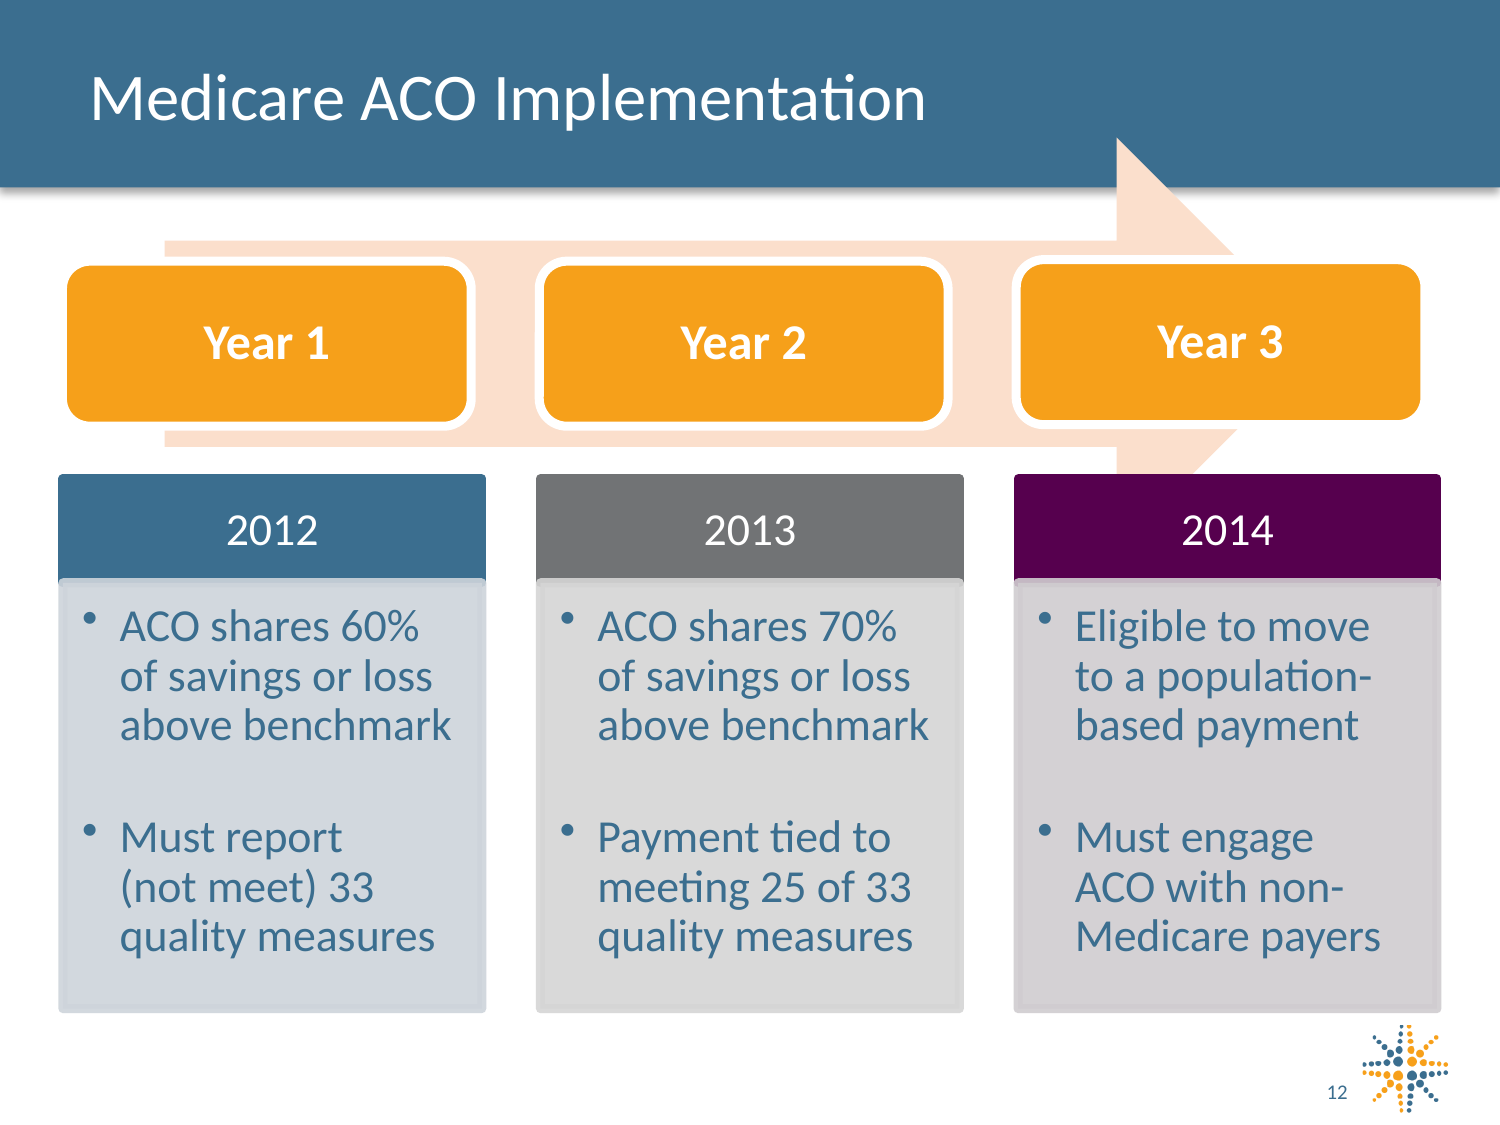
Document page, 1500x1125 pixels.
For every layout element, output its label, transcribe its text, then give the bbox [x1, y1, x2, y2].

title Medicare ACO Implementation [75, 0, 1425, 137]
slide_number 12 [1302, 1051, 1363, 1112]
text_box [62, 137, 1426, 474]
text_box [62, 474, 1438, 1013]
